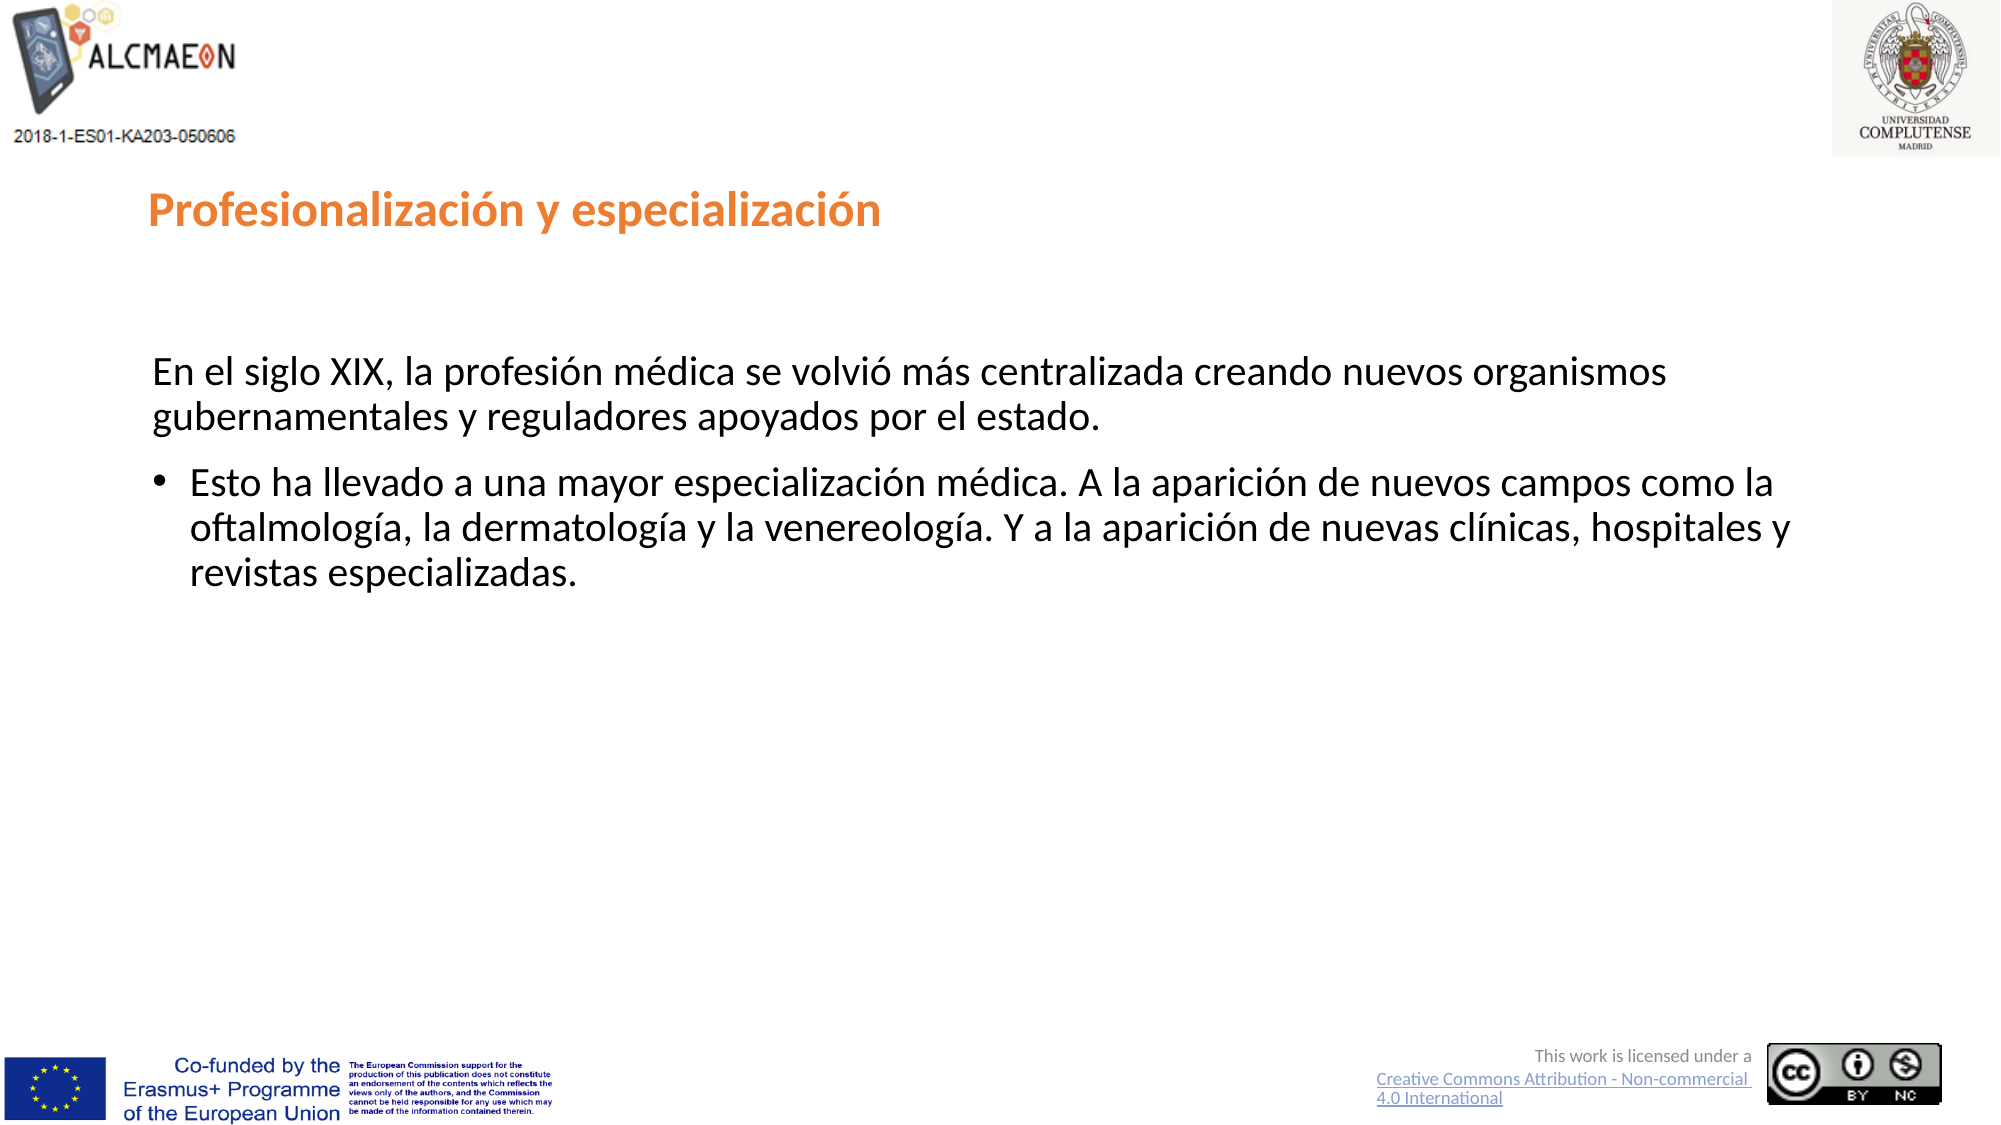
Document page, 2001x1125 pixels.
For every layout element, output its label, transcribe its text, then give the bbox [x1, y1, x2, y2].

picture [0, 1052, 559, 1125]
picture [1767, 1043, 1942, 1105]
picture [1832, 0, 2000, 157]
title Profesionalización y especialización [133, 124, 1858, 343]
list En el siglo XIX, la profesión médica se volvió más centralizada creando nuevos organismos gubernamentales y reguladores apoyados por el estado. Esto ha llevado a una mayor especialización médica. A la aparición de nuevos campos como la oftalmología, la dermatología y la venereología. Y a la aparición de nuevas clínicas, hospitales y revistas especializadas. [137, 341, 1863, 1056]
picture [0, 0, 248, 157]
